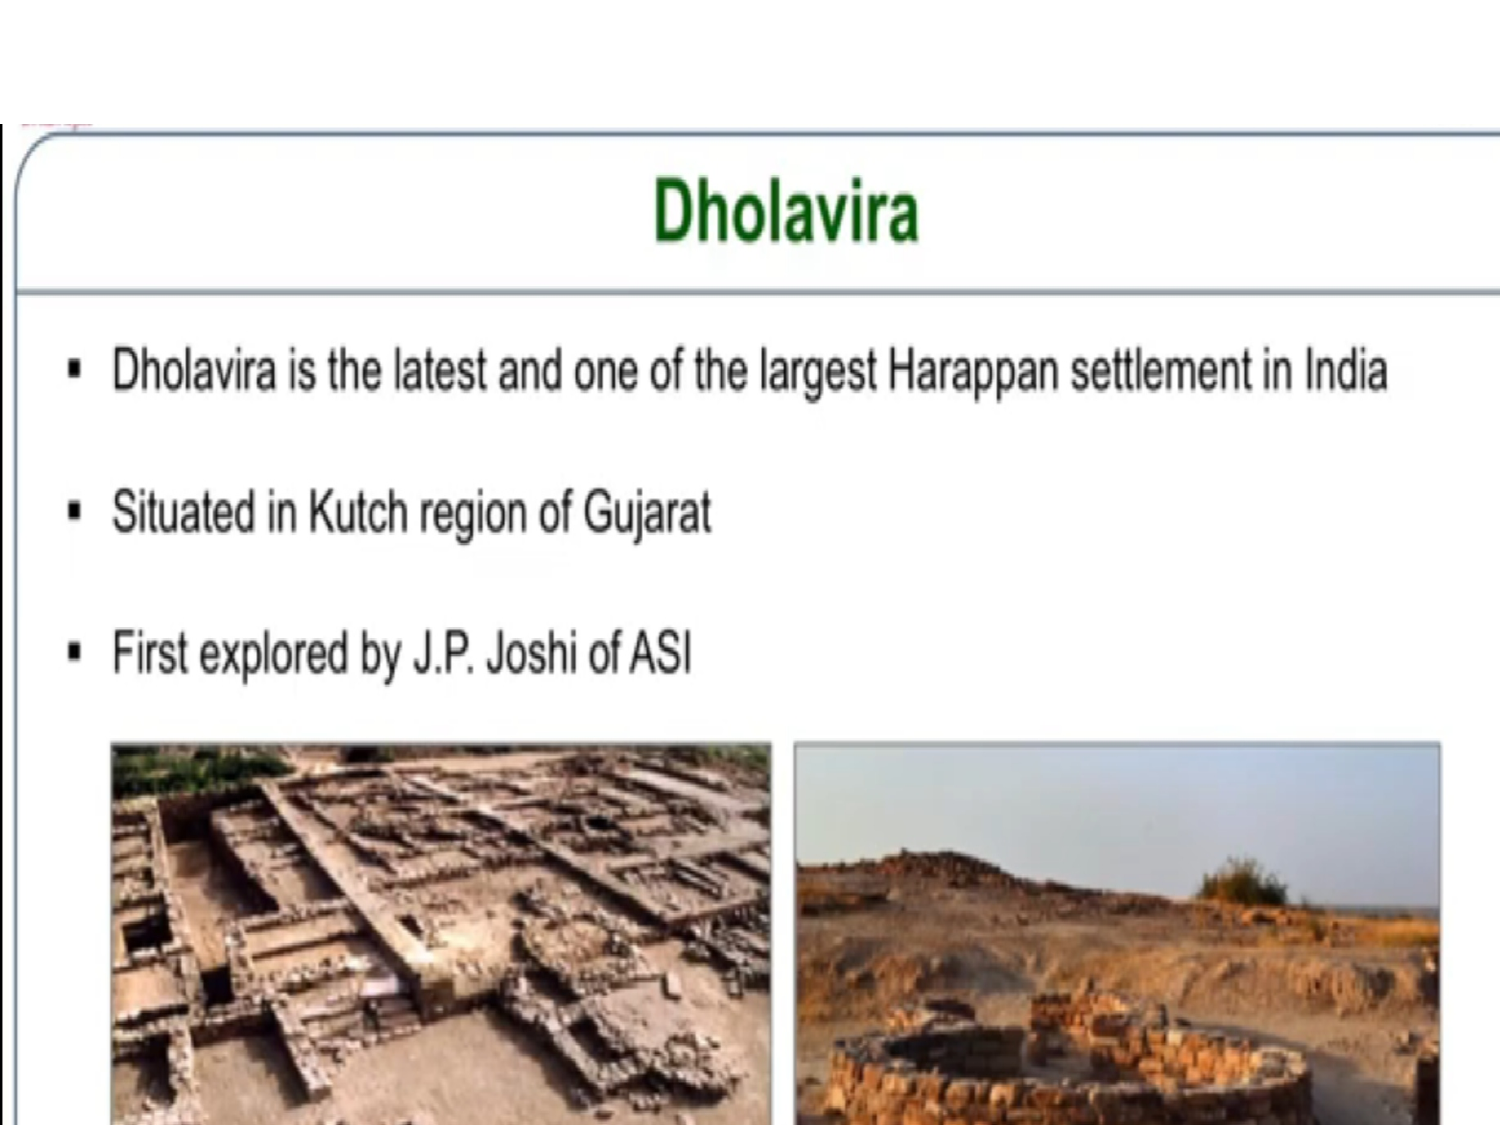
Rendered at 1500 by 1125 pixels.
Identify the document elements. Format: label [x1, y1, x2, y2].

picture [0, 124, 1500, 1125]
